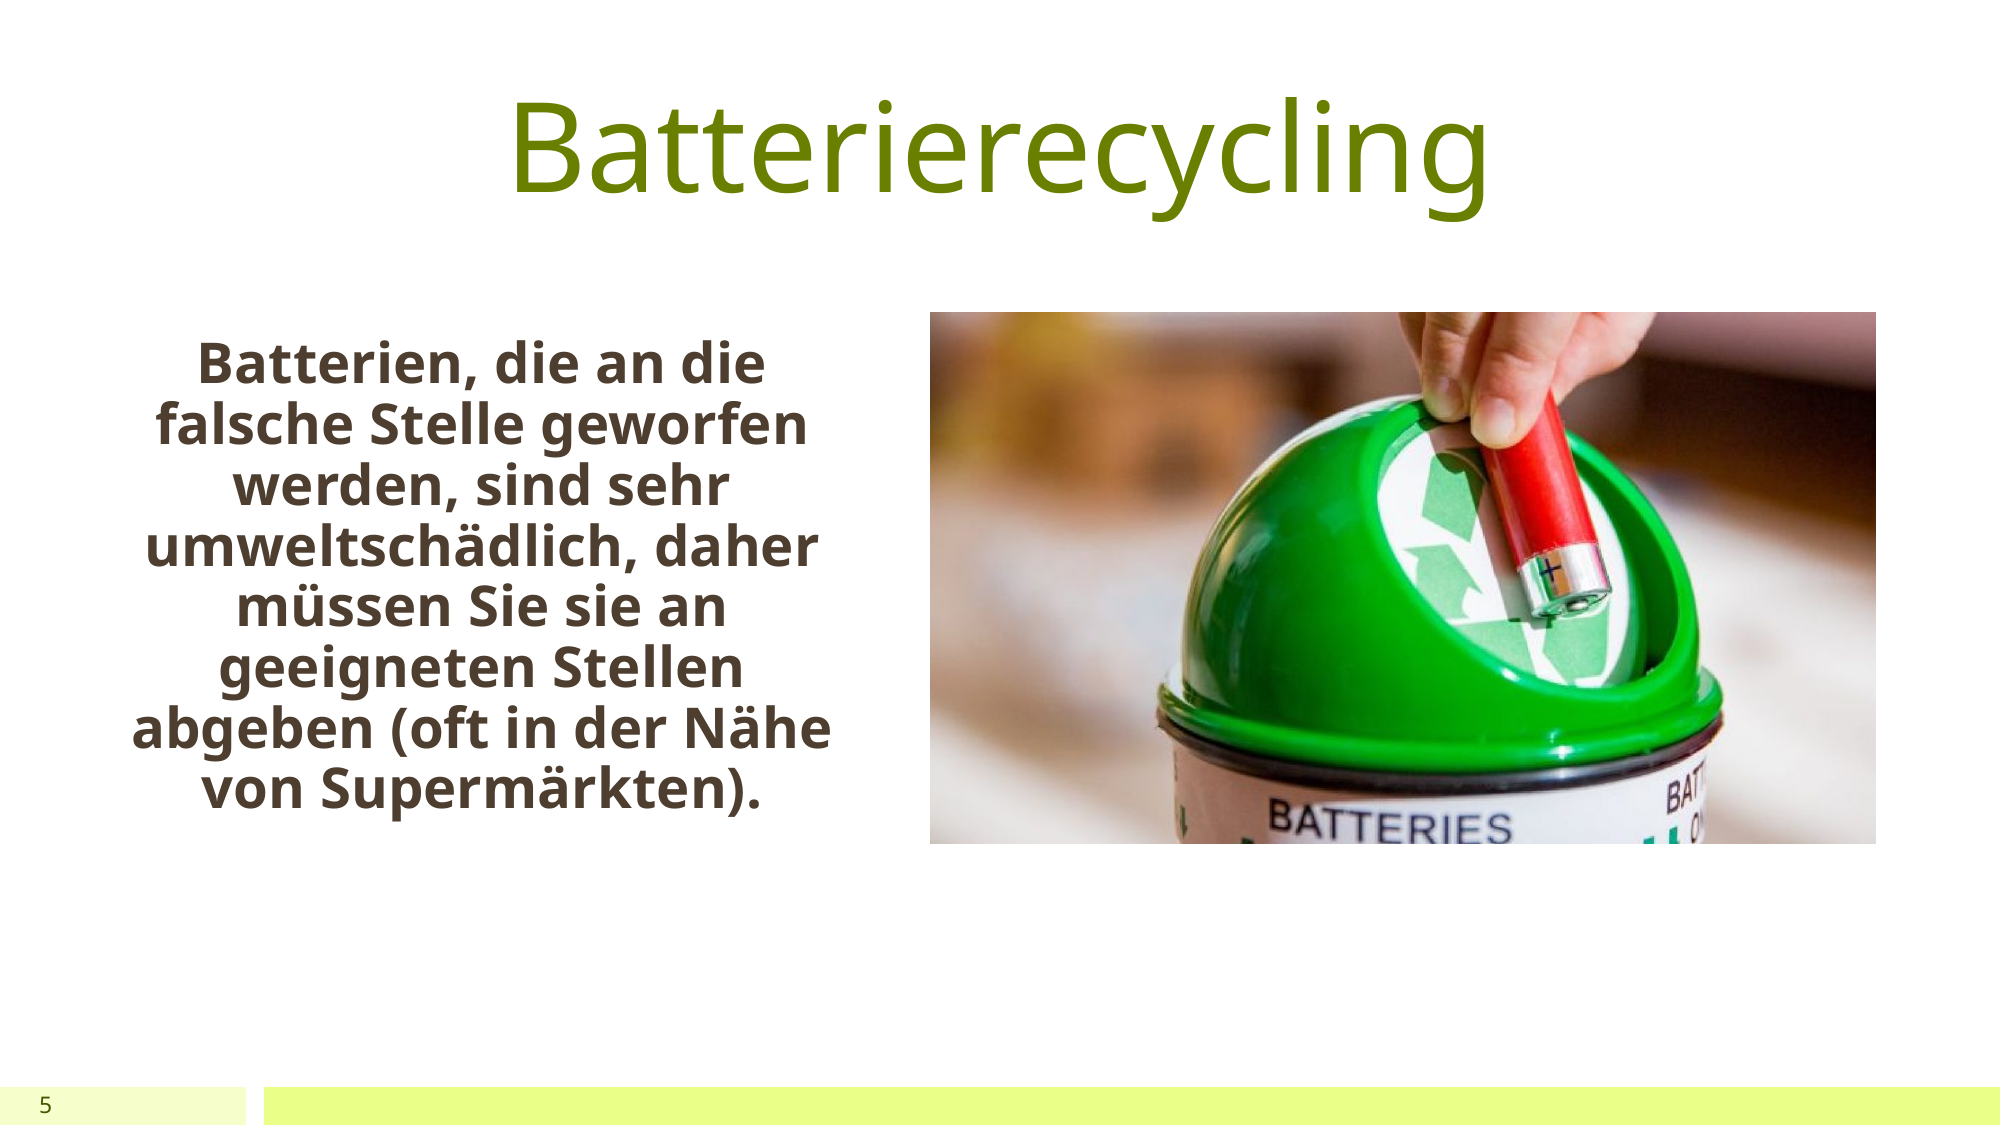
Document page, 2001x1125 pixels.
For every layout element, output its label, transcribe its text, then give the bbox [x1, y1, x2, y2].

list Batterien, die an die falsche Stelle geworfen werden, sind sehr umweltschädlich, daher müssen Sie sie an geeigneten Stellen abgeben (oft in der Nähe von Supermärkten). [104, 312, 860, 844]
slide_number 5 [0, 1087, 68, 1125]
picture [930, 312, 1876, 844]
title Batterierecycling [231, 45, 1769, 240]
